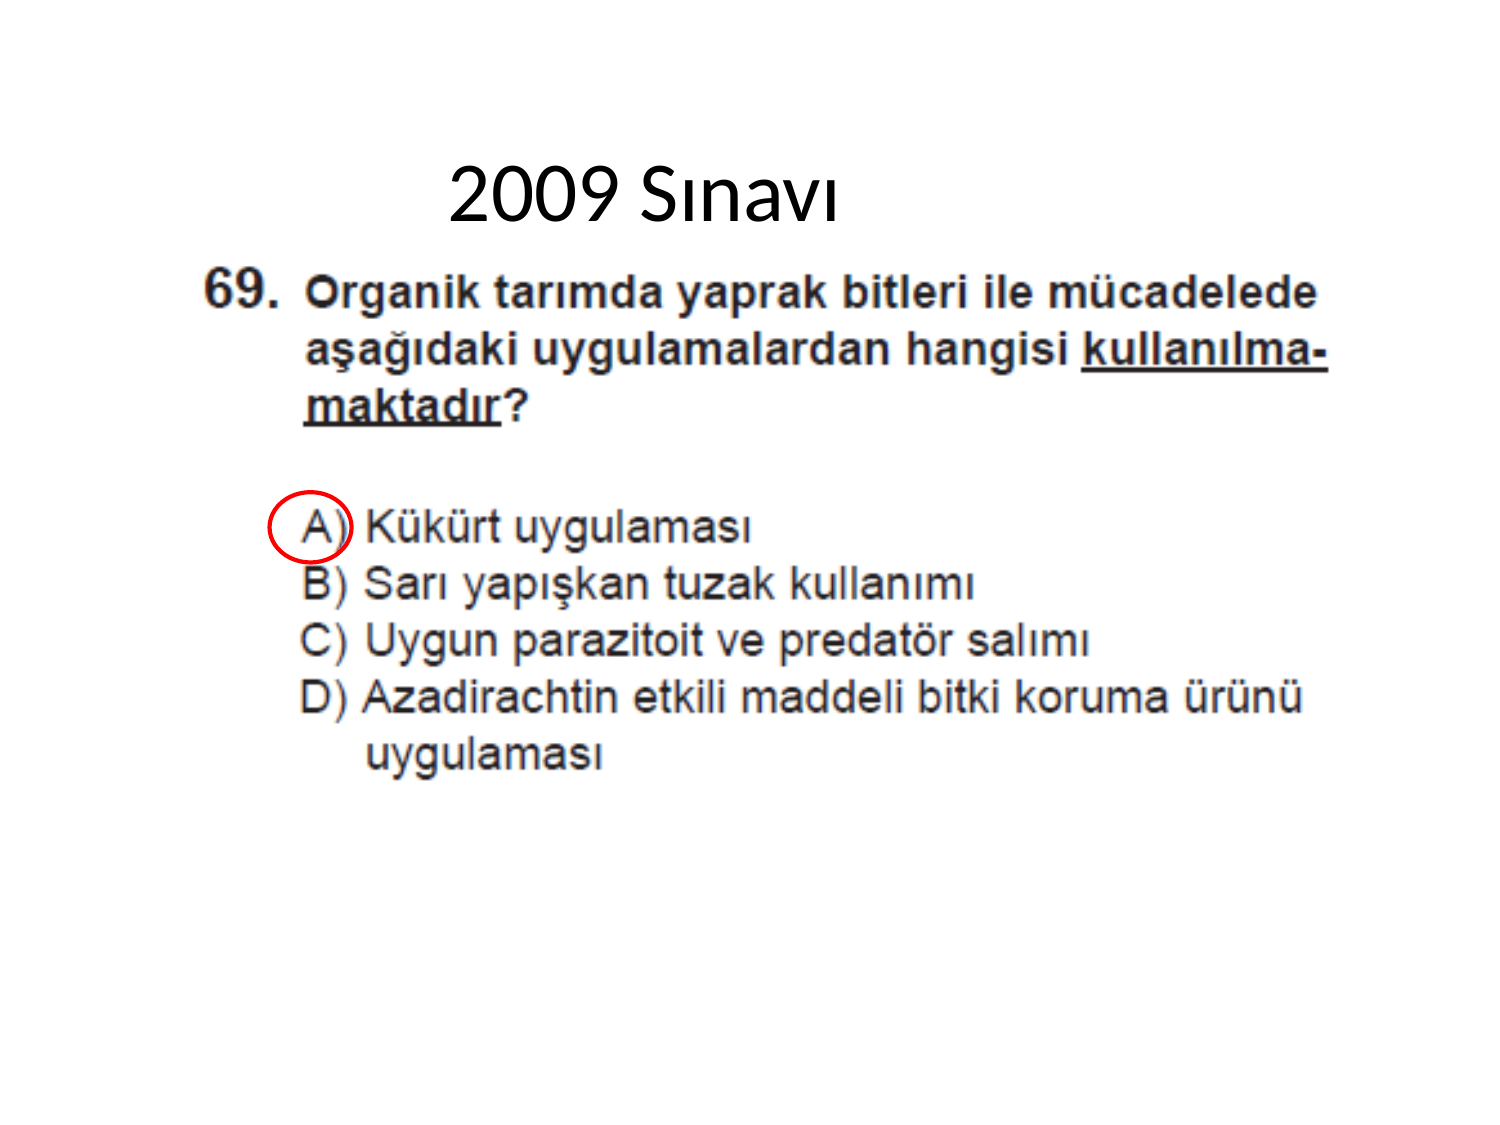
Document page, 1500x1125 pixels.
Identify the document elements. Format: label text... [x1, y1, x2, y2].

picture [152, 234, 1361, 809]
text_box 2009 Sınavı [421, 128, 868, 232]
